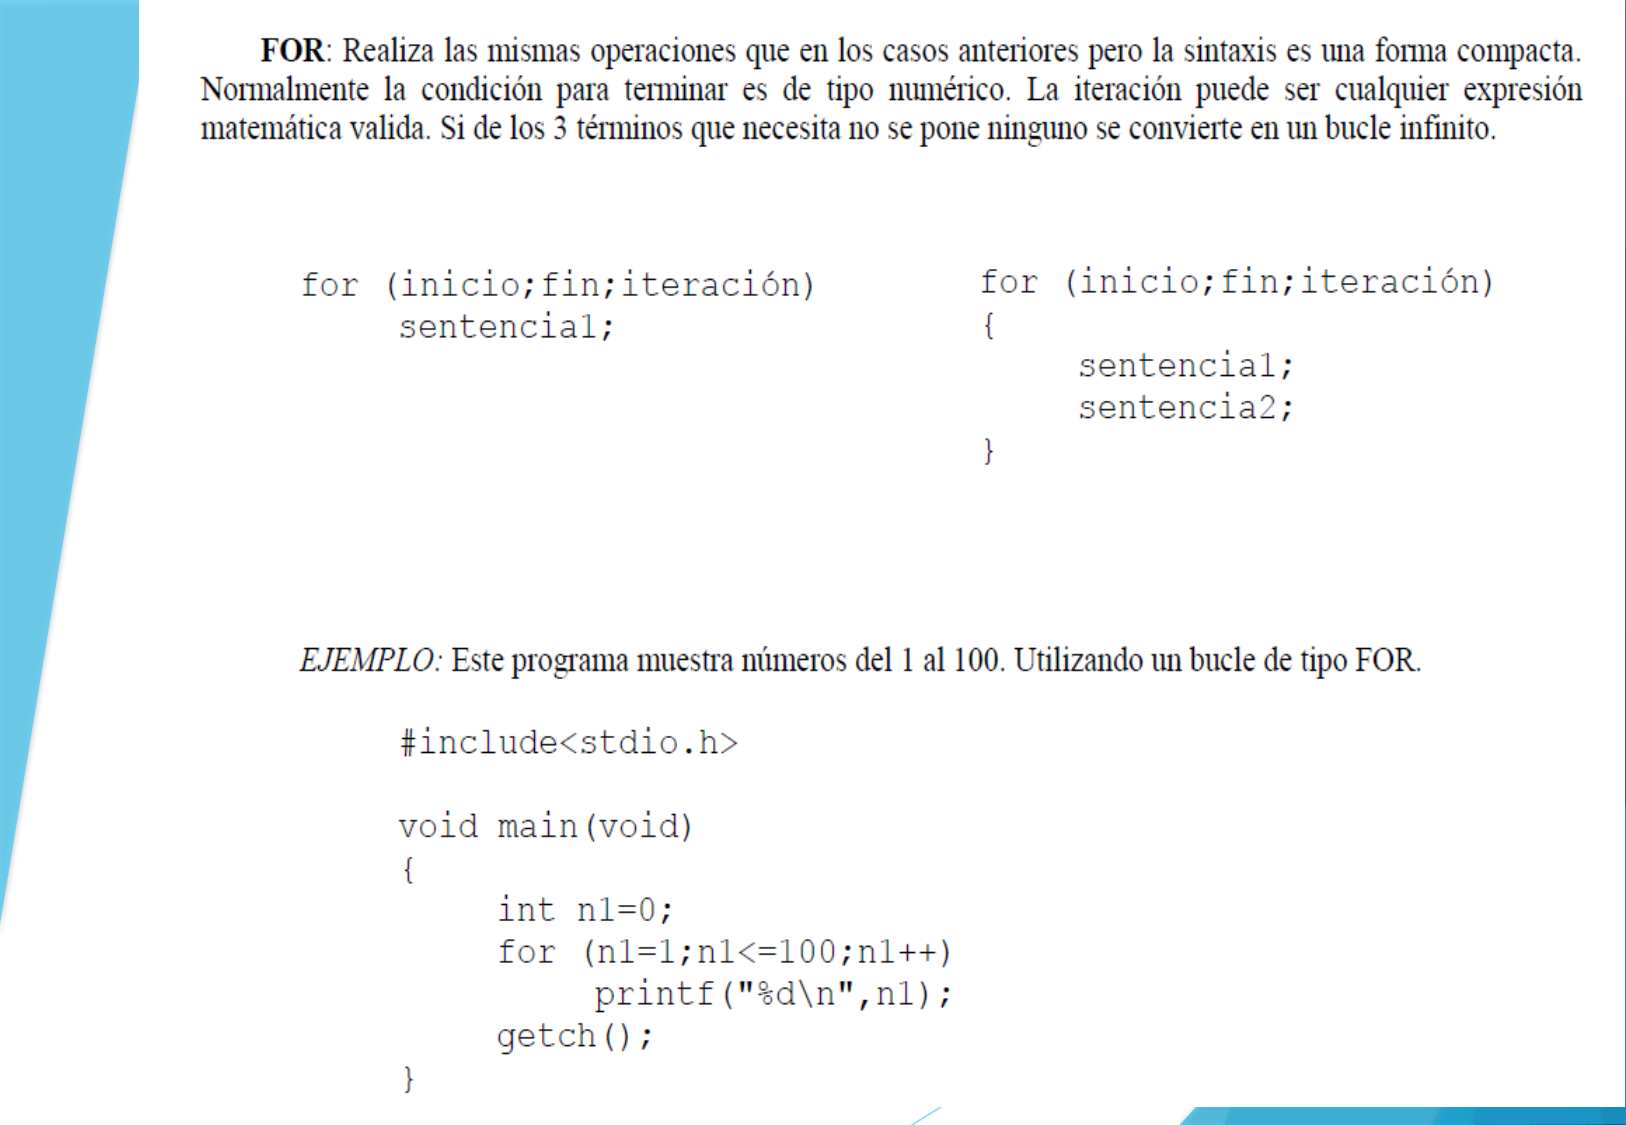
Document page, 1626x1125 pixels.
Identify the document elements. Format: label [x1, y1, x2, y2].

picture [138, 0, 1625, 1107]
